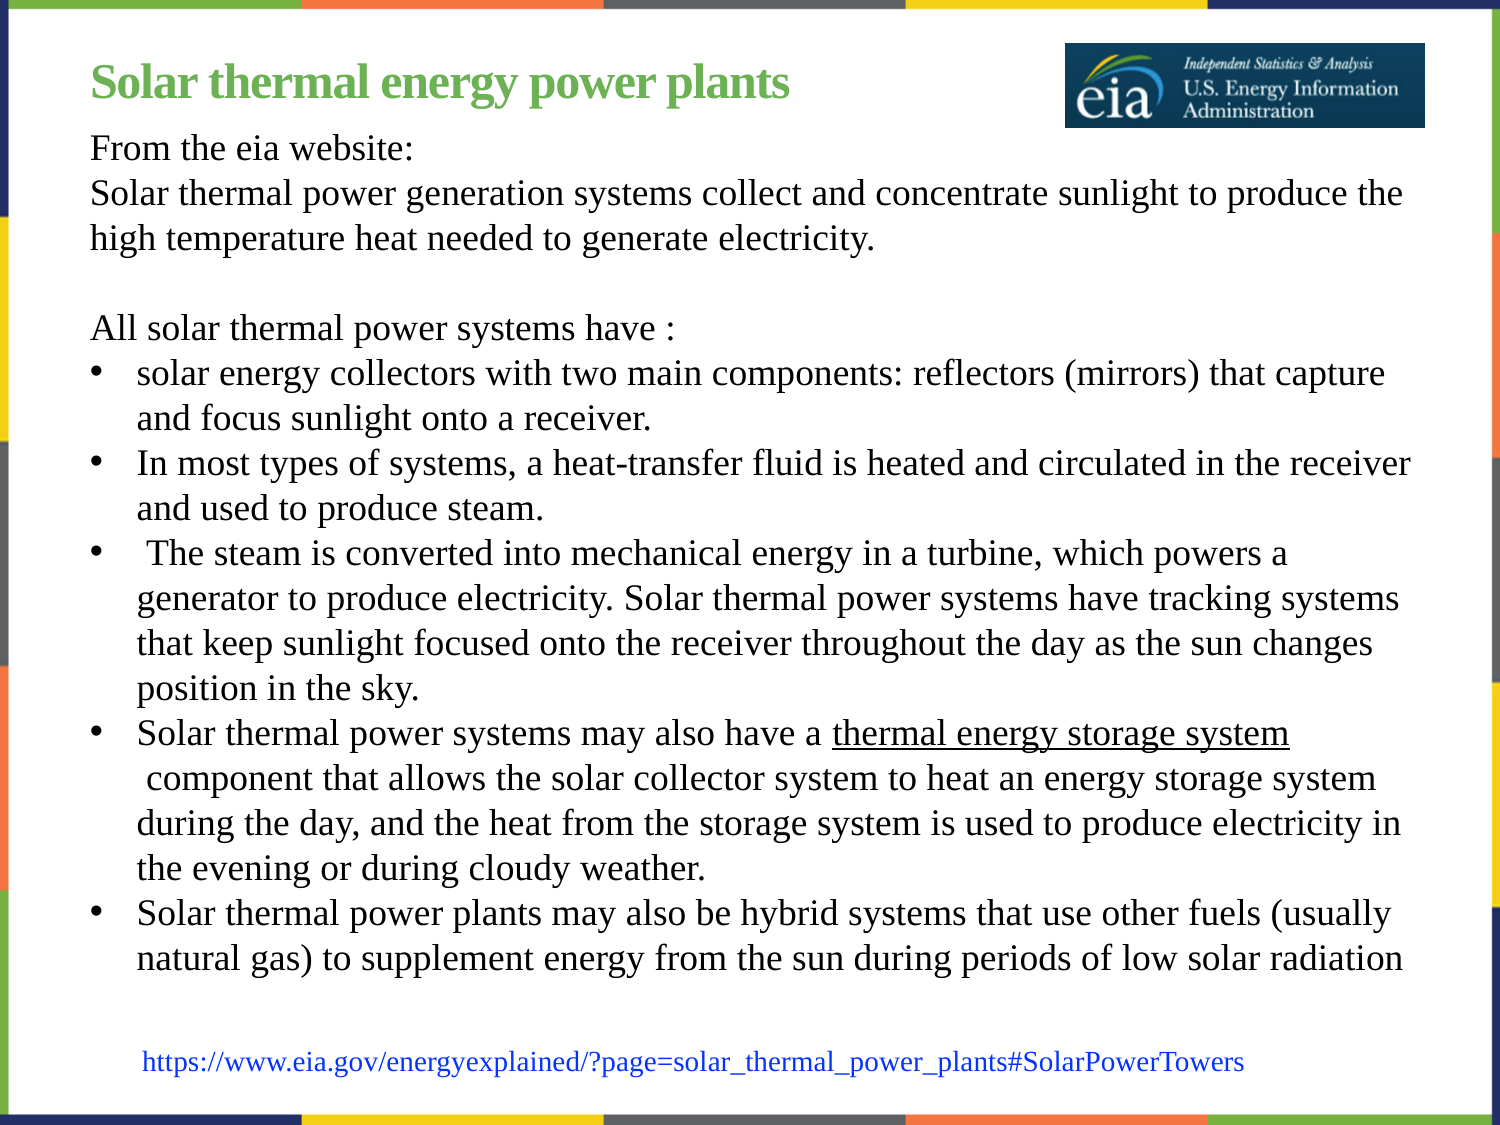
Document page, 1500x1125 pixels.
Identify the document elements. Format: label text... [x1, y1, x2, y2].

text_box https://www.eia.gov/energyexplained/?page=solar_thermal_power_plants#SolarPowerTowers [127, 1034, 1500, 1085]
text_box From the eia website: Solar thermal power generation systems collect and concentrate sunlight to produce the high temperature heat needed to generate electricity. All solar thermal power systems have : solar energy collectors with two main components: reflectors (mirrors) that capture and focus sunlight onto a receiver. In most types of systems, a heat-transfer fluid is heated and circulated in the receiver and used to produce steam. The steam is converted into mechanical energy in a turbine, which powers a generator to produce electricity. Solar thermal power systems have tracking systems that keep sunlight focused onto the receiver throughout the day as the sun changes position in the sky. Solar thermal power systems may also have a thermal energy storage system component that allows the solar collector system to heat an energy storage system during the day, and the heat from the storage system is used to produce electricity in the evening or during cloudy weather. Solar thermal power plants may also be hybrid systems that use other fuels (usually natural gas) to supplement energy from the sun during periods of low solar radiation [74, 115, 1448, 986]
title Solar thermal energy power plants [75, 39, 987, 115]
picture [0, 0, 1500, 1125]
